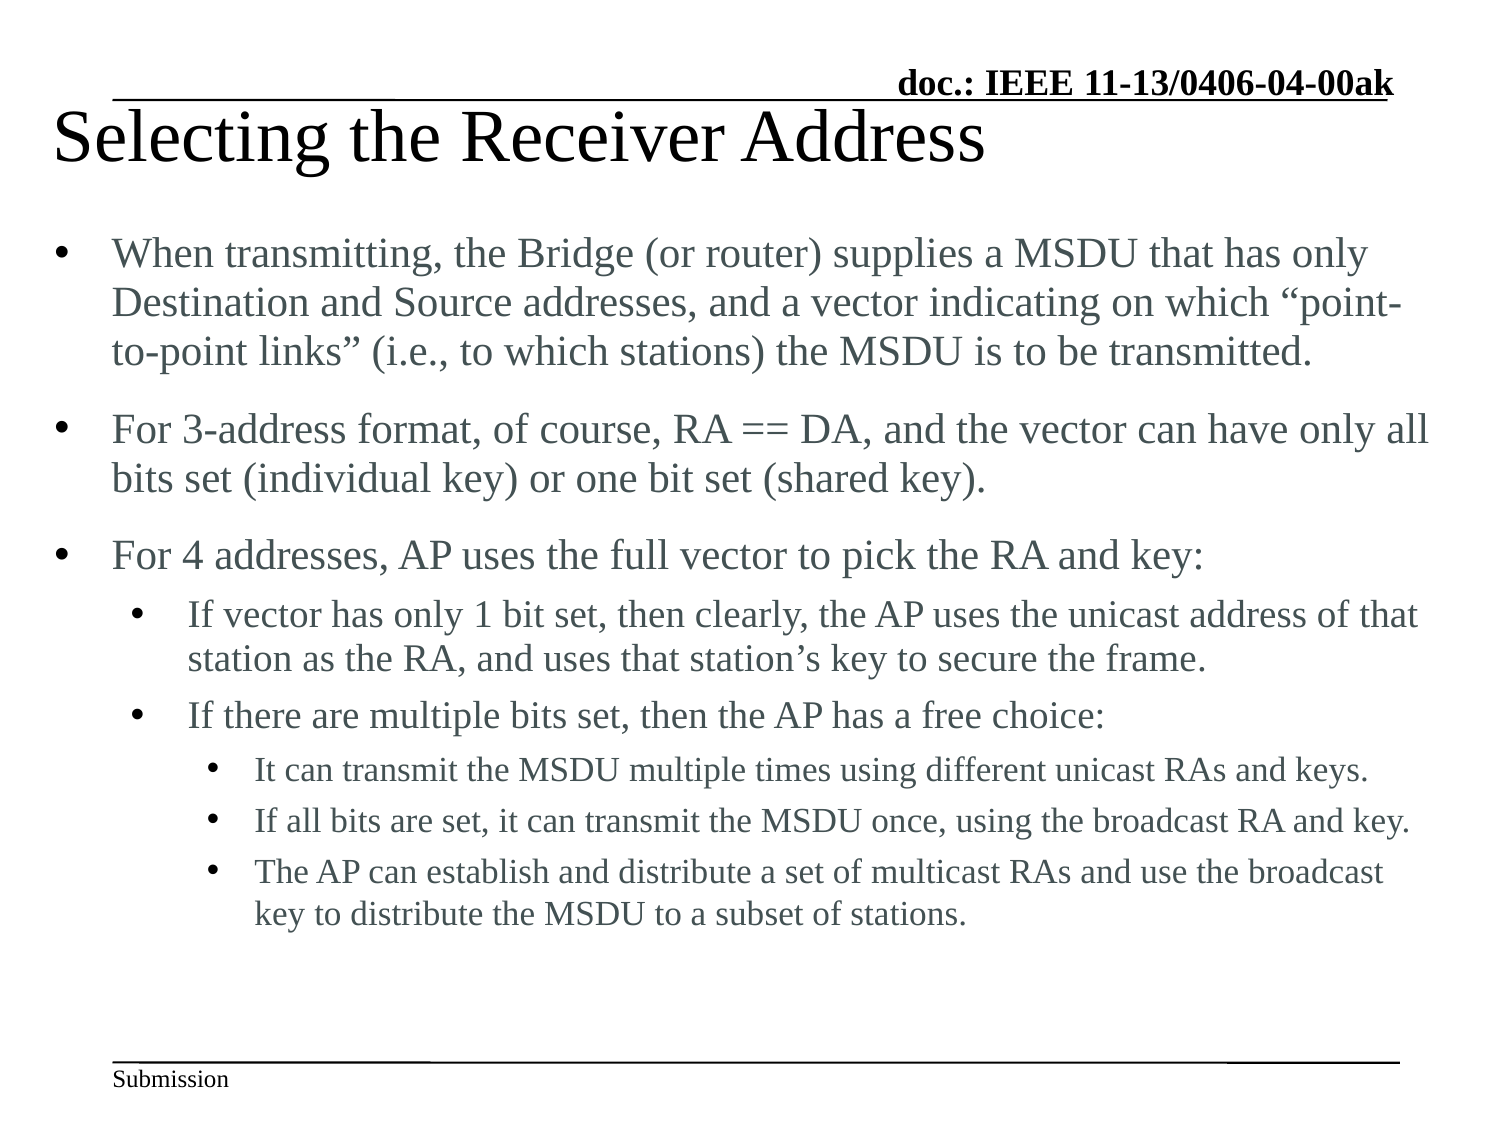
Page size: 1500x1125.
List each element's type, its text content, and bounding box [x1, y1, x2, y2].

list When transmitting, the Bridge (or router) supplies a MSDU that has only Destination and Source addresses, and a vector indicating on which “point-to-point links” (i.e., to which stations) the MSDU is to be transmitted. For 3-address format, of course, RA == DA, and the vector can have only all bits set (individual key) or one bit set (shared key). For 4 addresses, AP uses the full vector to pick the RA and key: If vector has only 1 bit set, then clearly, the AP uses the unicast address of that station as the RA, and uses that station’s key to secure the frame. If there are multiple bits set, then the AP has a free choice: It can transmit the MSDU multiple times using different unicast RAs and keys. If all bits are set, it can transmit the MSDU once, using the broadcast RA and key. The AP can establish and distribute a set of multicast RAs and use the broadcast key to distribute the MSDU to a subset of stations. [39, 220, 1447, 1036]
title Selecting the Receiver Address [37, 70, 1447, 209]
